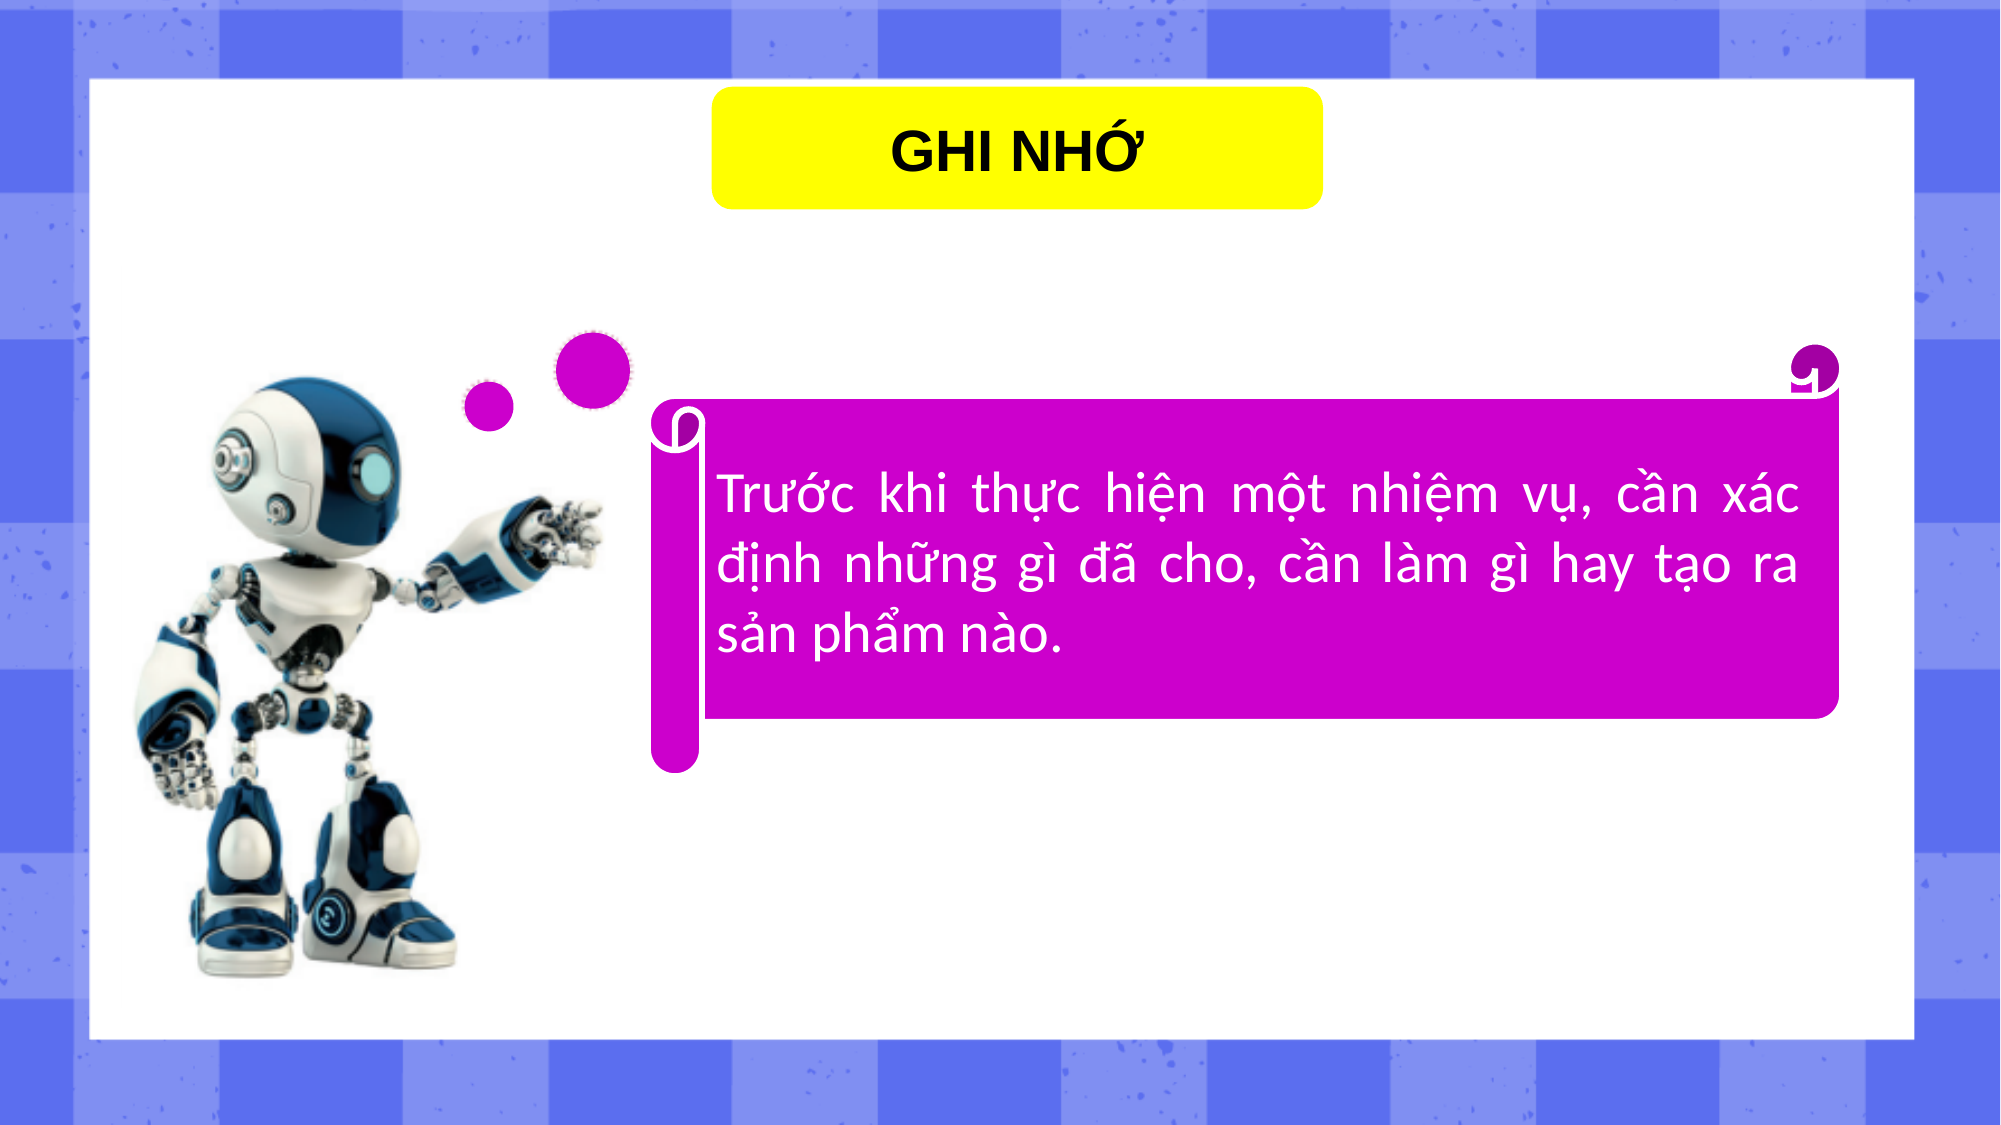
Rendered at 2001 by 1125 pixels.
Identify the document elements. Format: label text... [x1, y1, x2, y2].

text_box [120, 266, 648, 1008]
text_box GHI NHỚ [710, 85, 1325, 211]
text_box Trước khi thực hiện một nhiệm vụ, cần xác định những gì đã cho, cần làm gì hay tạo ra sản phẩm nào. [648, 340, 1844, 778]
picture [0, 0, 2001, 1125]
